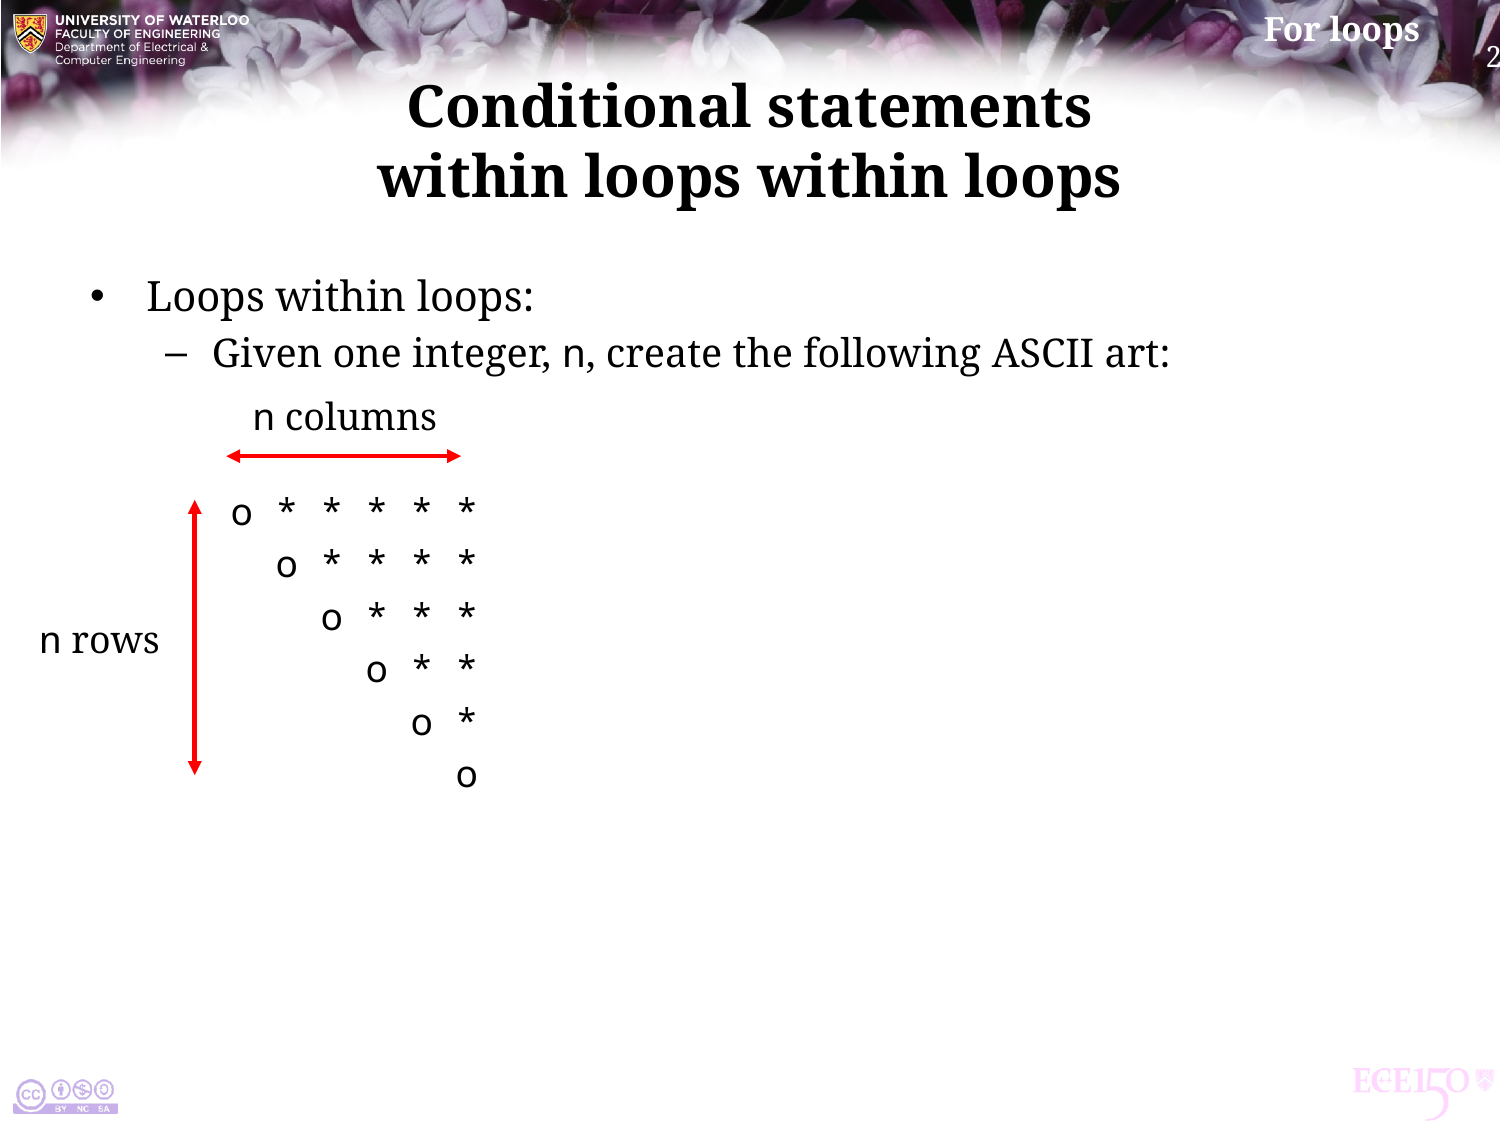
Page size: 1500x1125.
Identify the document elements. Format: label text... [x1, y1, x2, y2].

title Conditional statements within loops within loops [74, 44, 1426, 233]
text_box n rows [24, 608, 175, 668]
list Loops within loops: Given one integer, n, create the following ascii art: o * * * * * o * * * * o * * * o * * o * o [74, 262, 1426, 1006]
text_box n columns [237, 385, 453, 445]
picture [0, 0, 1500, 1125]
